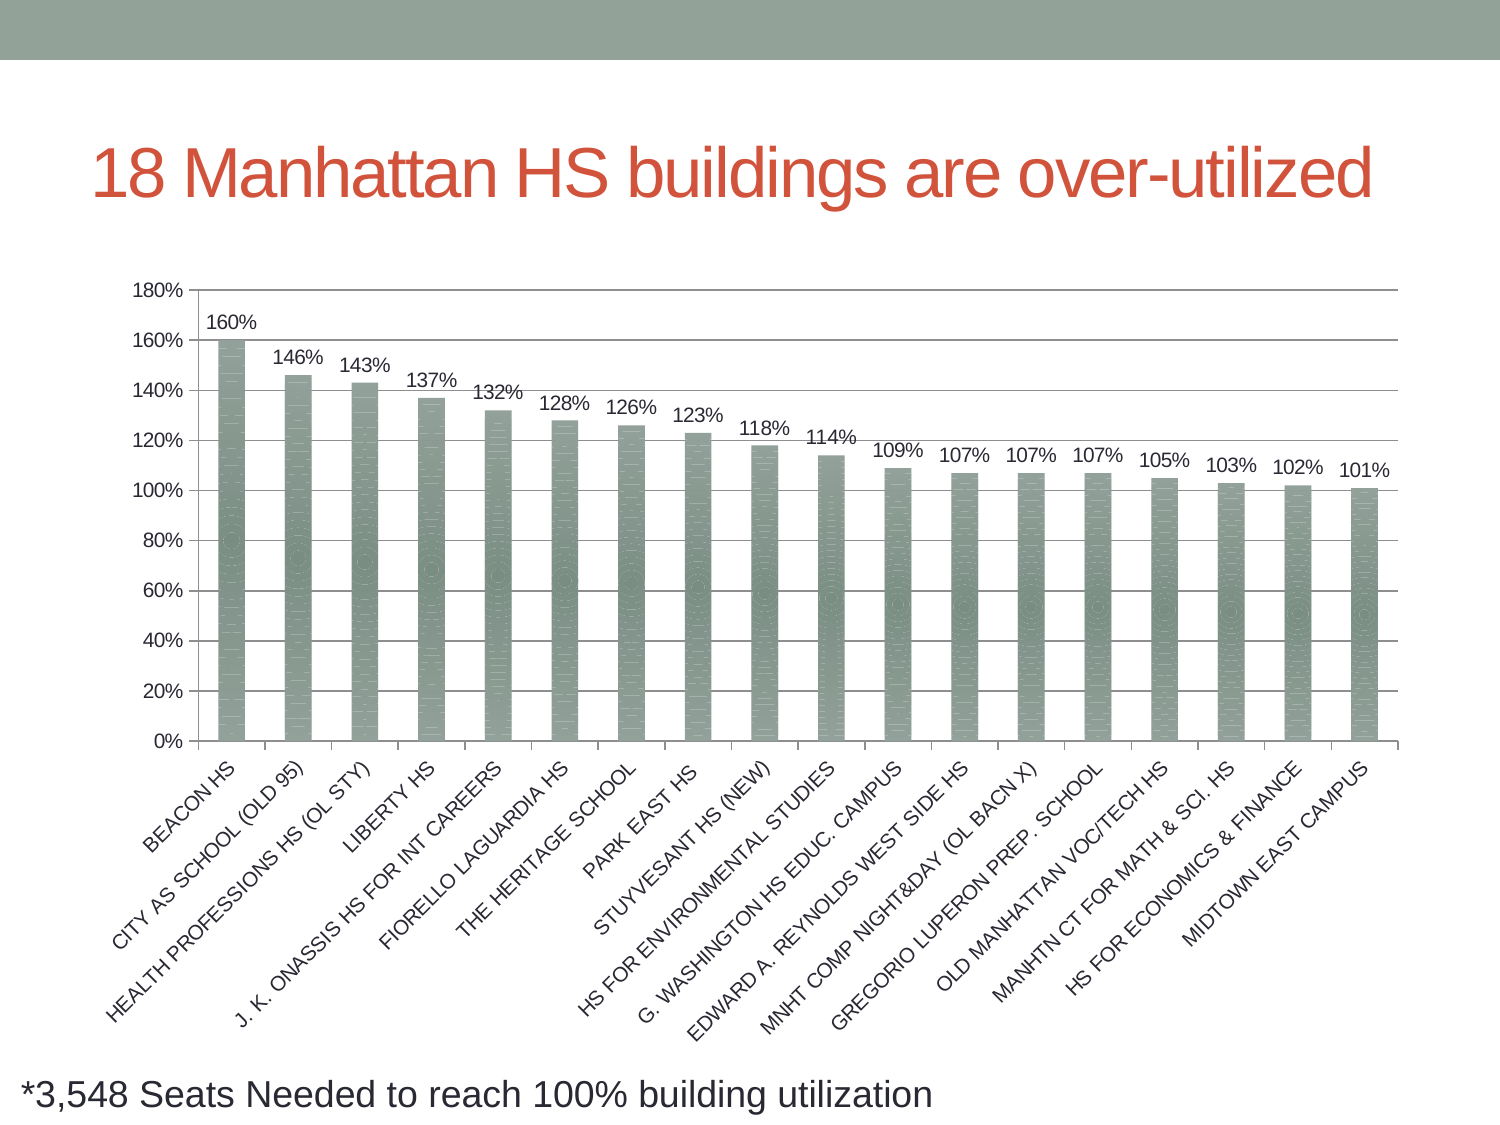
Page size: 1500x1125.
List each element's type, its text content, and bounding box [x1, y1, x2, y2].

text_box *3,548 Seats Needed to reach 100% building utilization [6, 1062, 949, 1123]
chart [74, 262, 1426, 1063]
title 18 Manhattan HS buildings are over-utilized [75, 87, 1425, 250]
